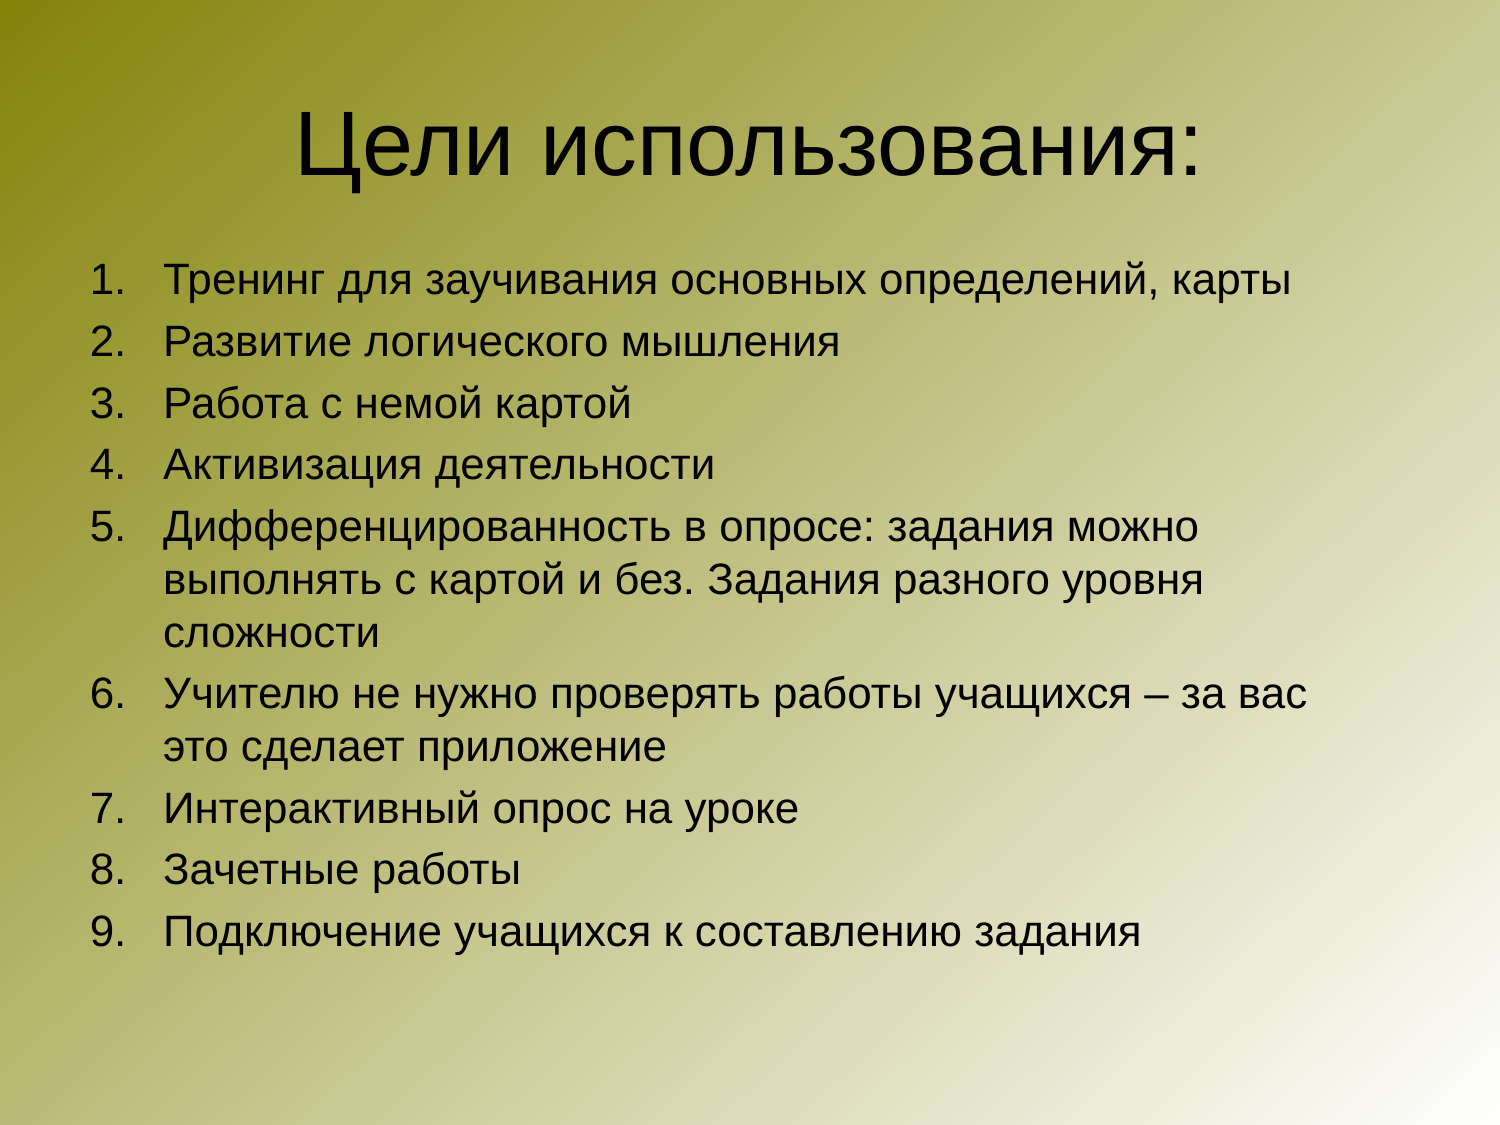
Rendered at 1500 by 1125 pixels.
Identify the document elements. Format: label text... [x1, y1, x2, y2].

list Тренинг для заучивания основных определений, карты Развитие логического мышления Работа с немой картой Активизация деятельности Дифференцированность в опросе: задания можно выполнять с картой и без. Задания разного уровня сложности Учителю не нужно проверять работы учащихся – за вас это сделает приложение Интерактивный опрос на уроке Зачетные работы Подключение учащихся к составлению задания [74, 243, 1326, 1006]
title Цели использования: [74, 44, 1426, 233]
